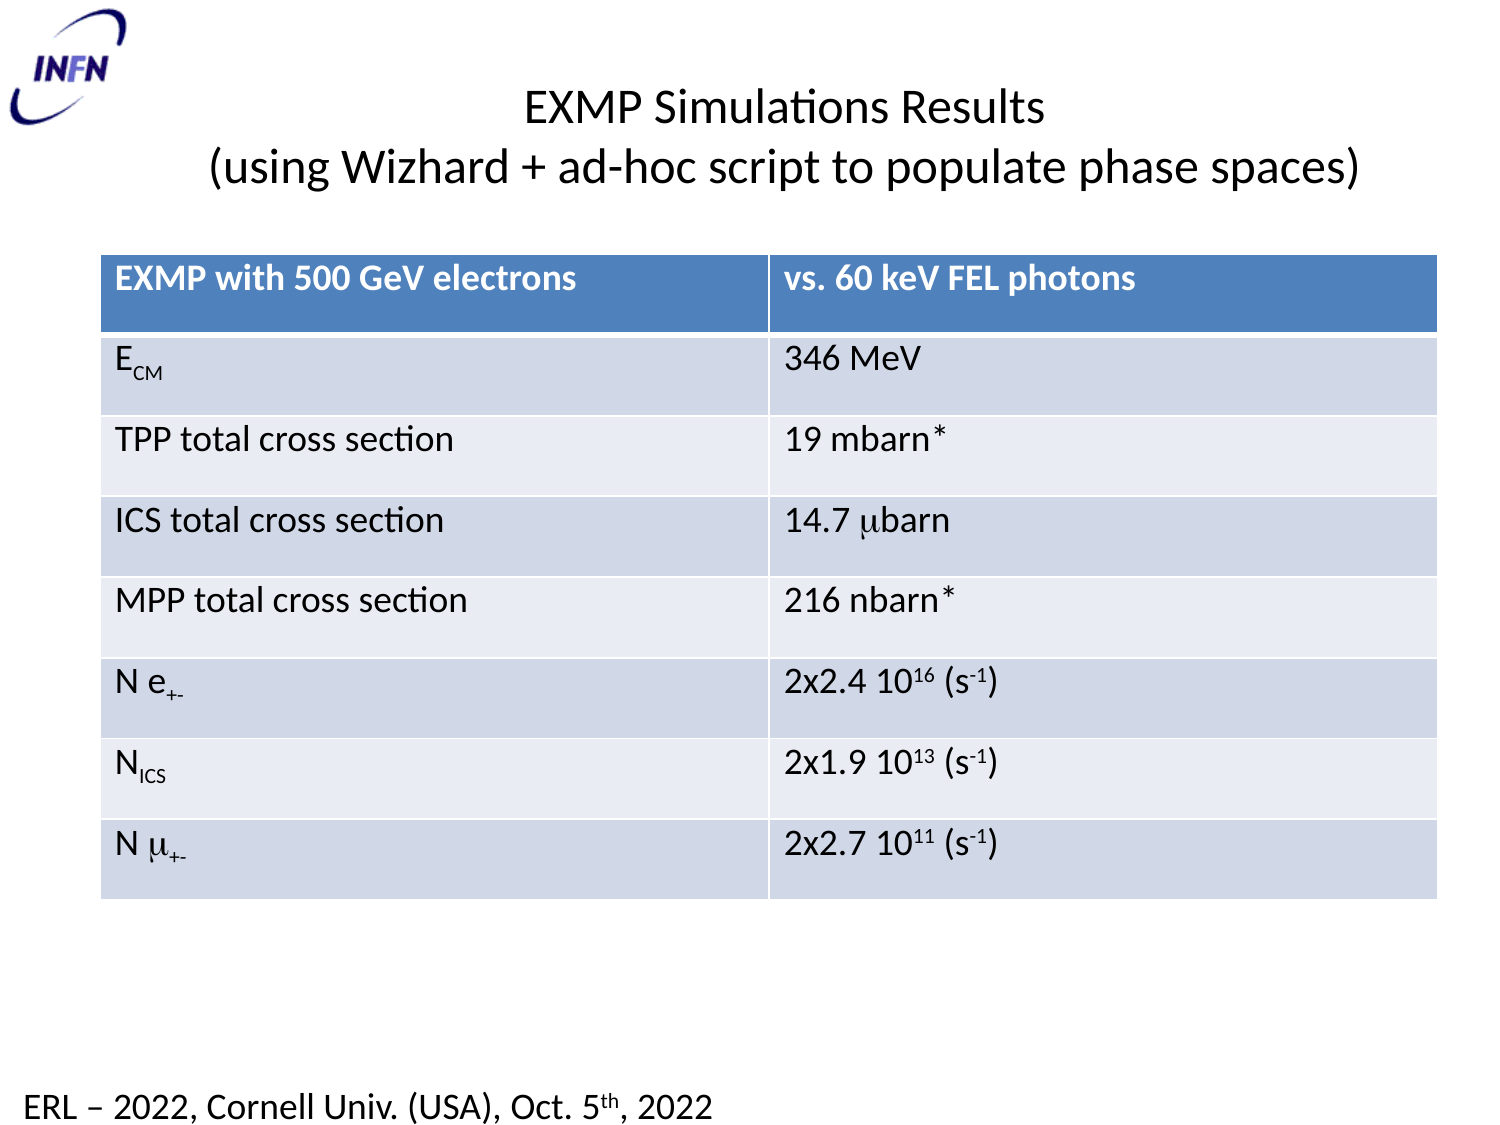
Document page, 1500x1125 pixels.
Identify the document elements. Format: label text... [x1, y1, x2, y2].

table_header EXMP with 500 GeV electrons [101, 255, 768, 332]
table_cell 2x1.9 1013 (s-1) [770, 739, 1437, 818]
table_cell 2x2.7 1011 (s-1) [770, 820, 1437, 899]
text_box ERL – 2022, Cornell Univ. (USA), Oct. 5th, 2022 [6, 1074, 900, 1122]
table_cell N e+- [101, 659, 768, 738]
table_header vs. 60 keV FEL photons [770, 255, 1437, 332]
table_cell 14.7 mbarn [770, 497, 1437, 576]
table_cell NICS [101, 739, 768, 818]
table_cell 346 MeV [770, 338, 1437, 415]
table_cell N m+- [101, 820, 768, 899]
table_cell MPP total cross section [101, 578, 768, 657]
table_cell ICS total cross section [101, 497, 768, 576]
table_cell ECM [101, 338, 768, 415]
picture [0, 0, 138, 135]
table_cell 216 nbarn* [770, 578, 1437, 657]
table_cell TPP total cross section [101, 417, 768, 495]
table_cell 2x2.4 1016 (s-1) [770, 659, 1437, 738]
text_box EXMP Simulations Results (using Wizhard + ad-hoc script to populate phase spaces) [192, 66, 1377, 202]
table_cell 19 mbarn* [770, 417, 1437, 495]
